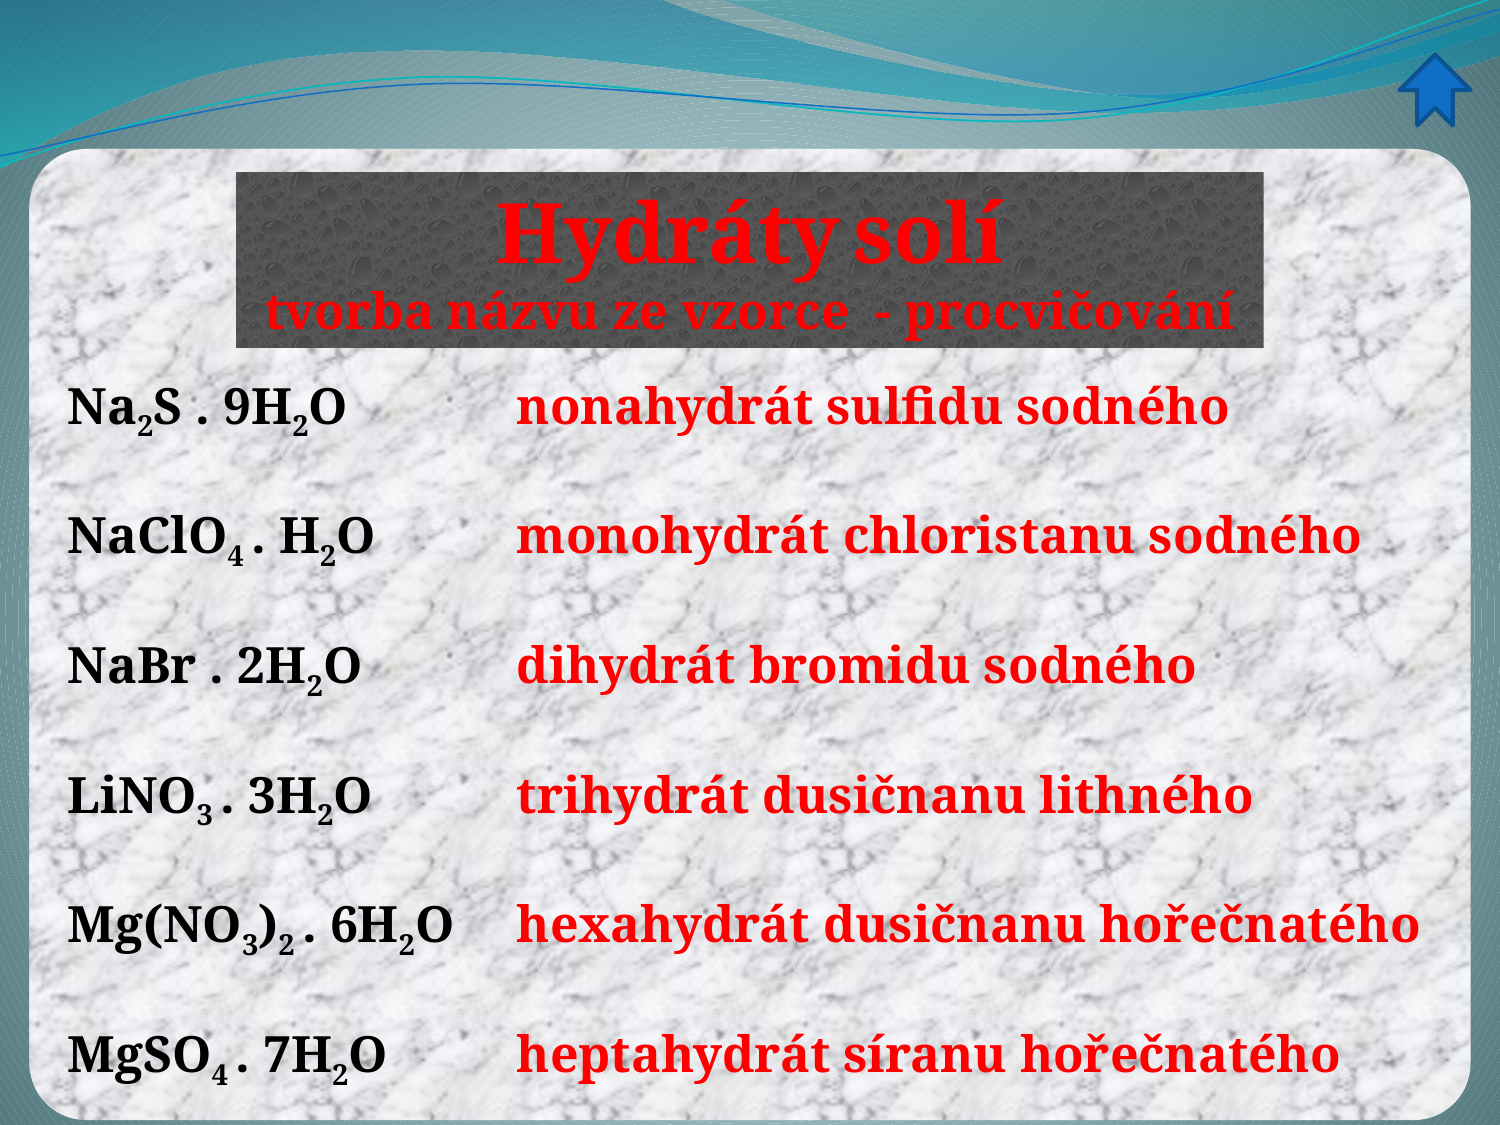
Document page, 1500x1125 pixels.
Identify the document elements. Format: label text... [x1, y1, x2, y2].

text_box trihydrát dusičnanu lithného [502, 755, 1447, 831]
text_box LiNO3 . 3H2O [52, 755, 502, 839]
text_box [1397, 52, 1473, 128]
text_box Mg(NO3)2 . 6H2O [52, 885, 550, 969]
text_box [27, 146, 1473, 1123]
text_box Hydráty solí tvorba názvu ze vzorce - procvičování [236, 172, 1264, 348]
text_box Na2S . 9H2O [52, 366, 502, 450]
text_box MgSO4 . 7H2O [52, 1014, 502, 1099]
text_box NaClO4 . H2O [52, 496, 502, 580]
text_box heptahydrát síranu hořečnatého [502, 1014, 1447, 1090]
text_box dihydrát bromidu sodného [502, 625, 1447, 701]
text_box hexahydrát dusičnanu hořečnatého [550, 885, 1447, 961]
text_box monohydrát chloristanu sodného [502, 496, 1447, 572]
text_box NaBr . 2H2O [52, 625, 502, 710]
text_box nonahydrát sulfidu sodného [502, 366, 1447, 442]
